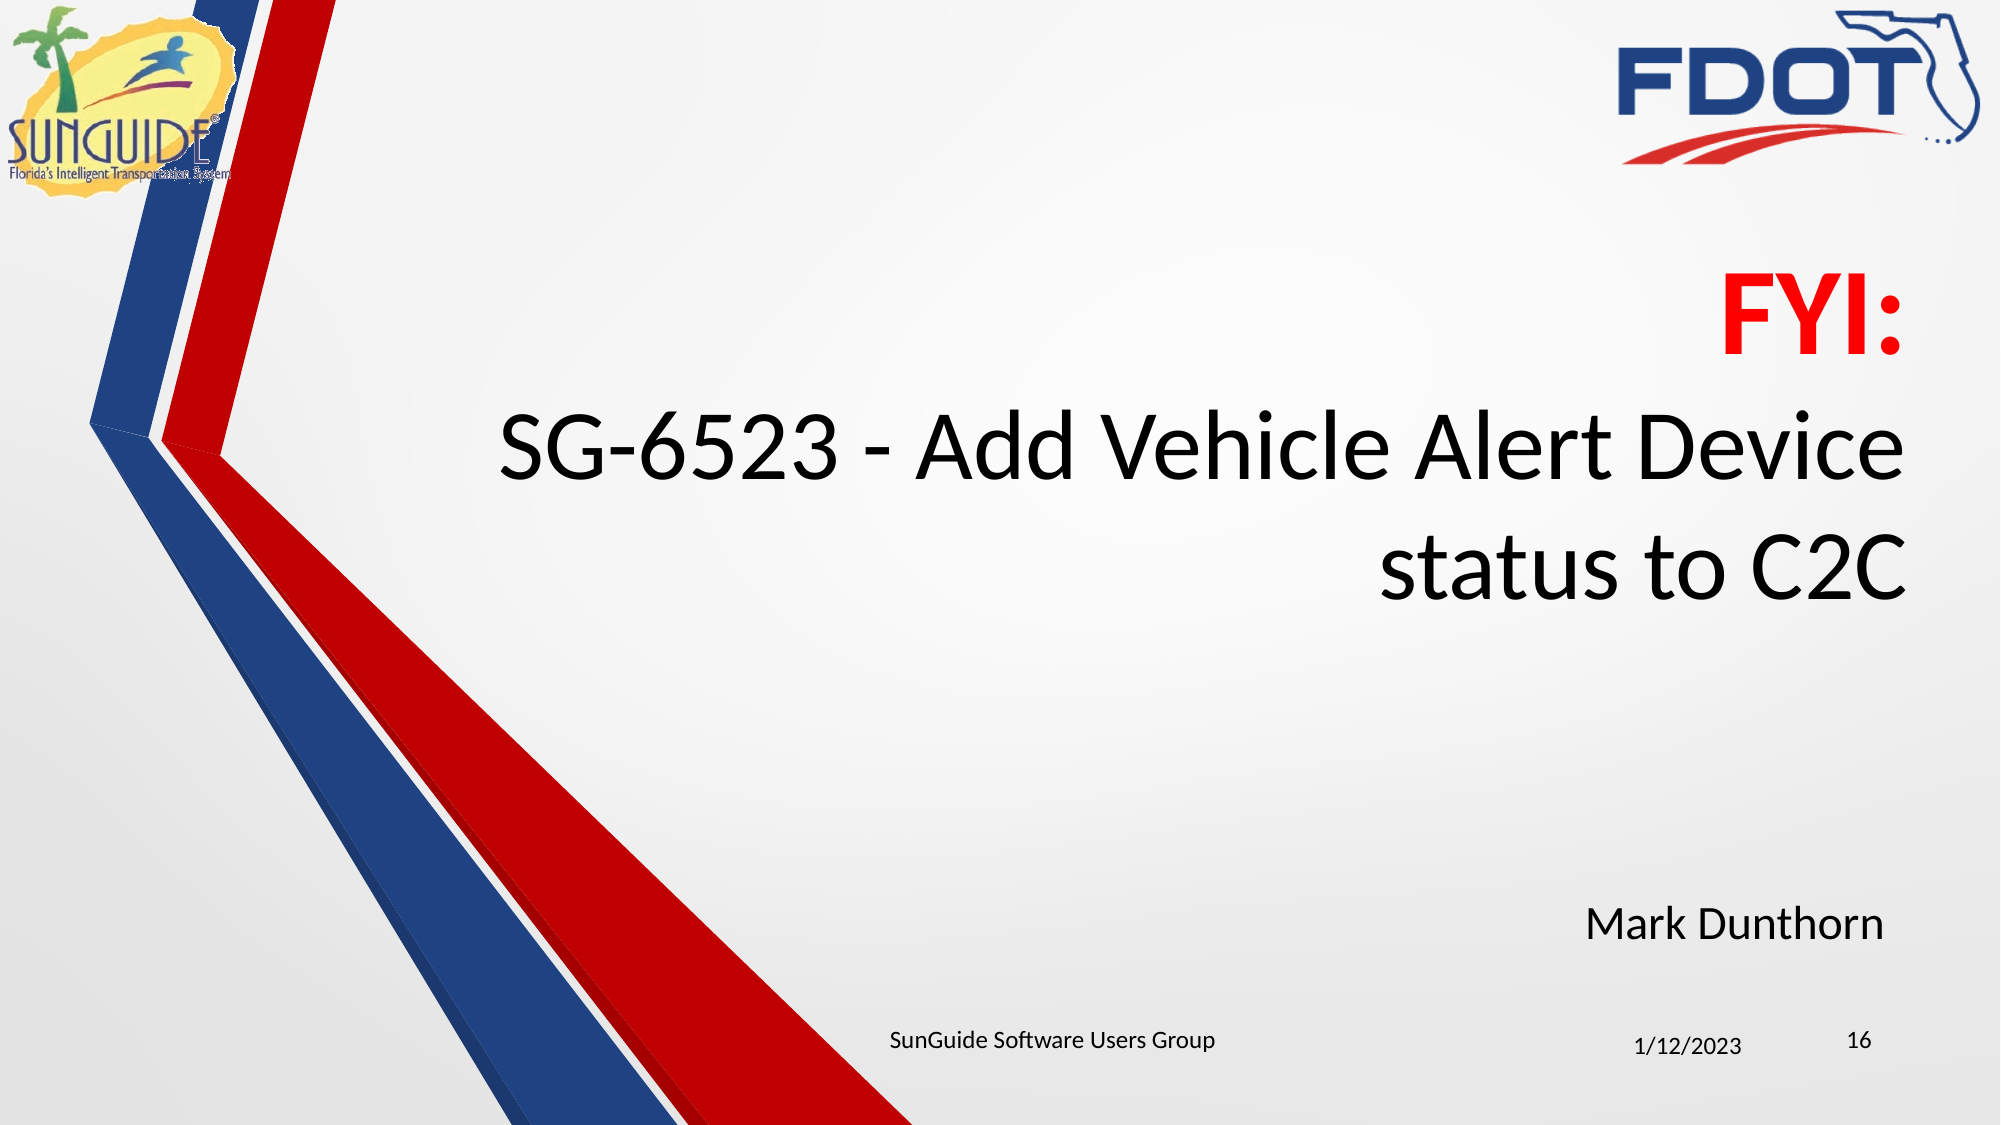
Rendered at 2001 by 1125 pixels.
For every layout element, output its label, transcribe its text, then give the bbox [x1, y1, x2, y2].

picture [2, 0, 249, 209]
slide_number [1569, 1014, 1758, 1075]
slide_number 16 [1796, 1009, 1887, 1069]
footer SunGuide Software Users Group [874, 1009, 1584, 1069]
title FYI: SG-6523 - Add Vehicle Alert Device status to C2C [276, 219, 1924, 748]
subtitle Mark Dunthorn [753, 730, 1900, 958]
picture [1611, 0, 1983, 172]
